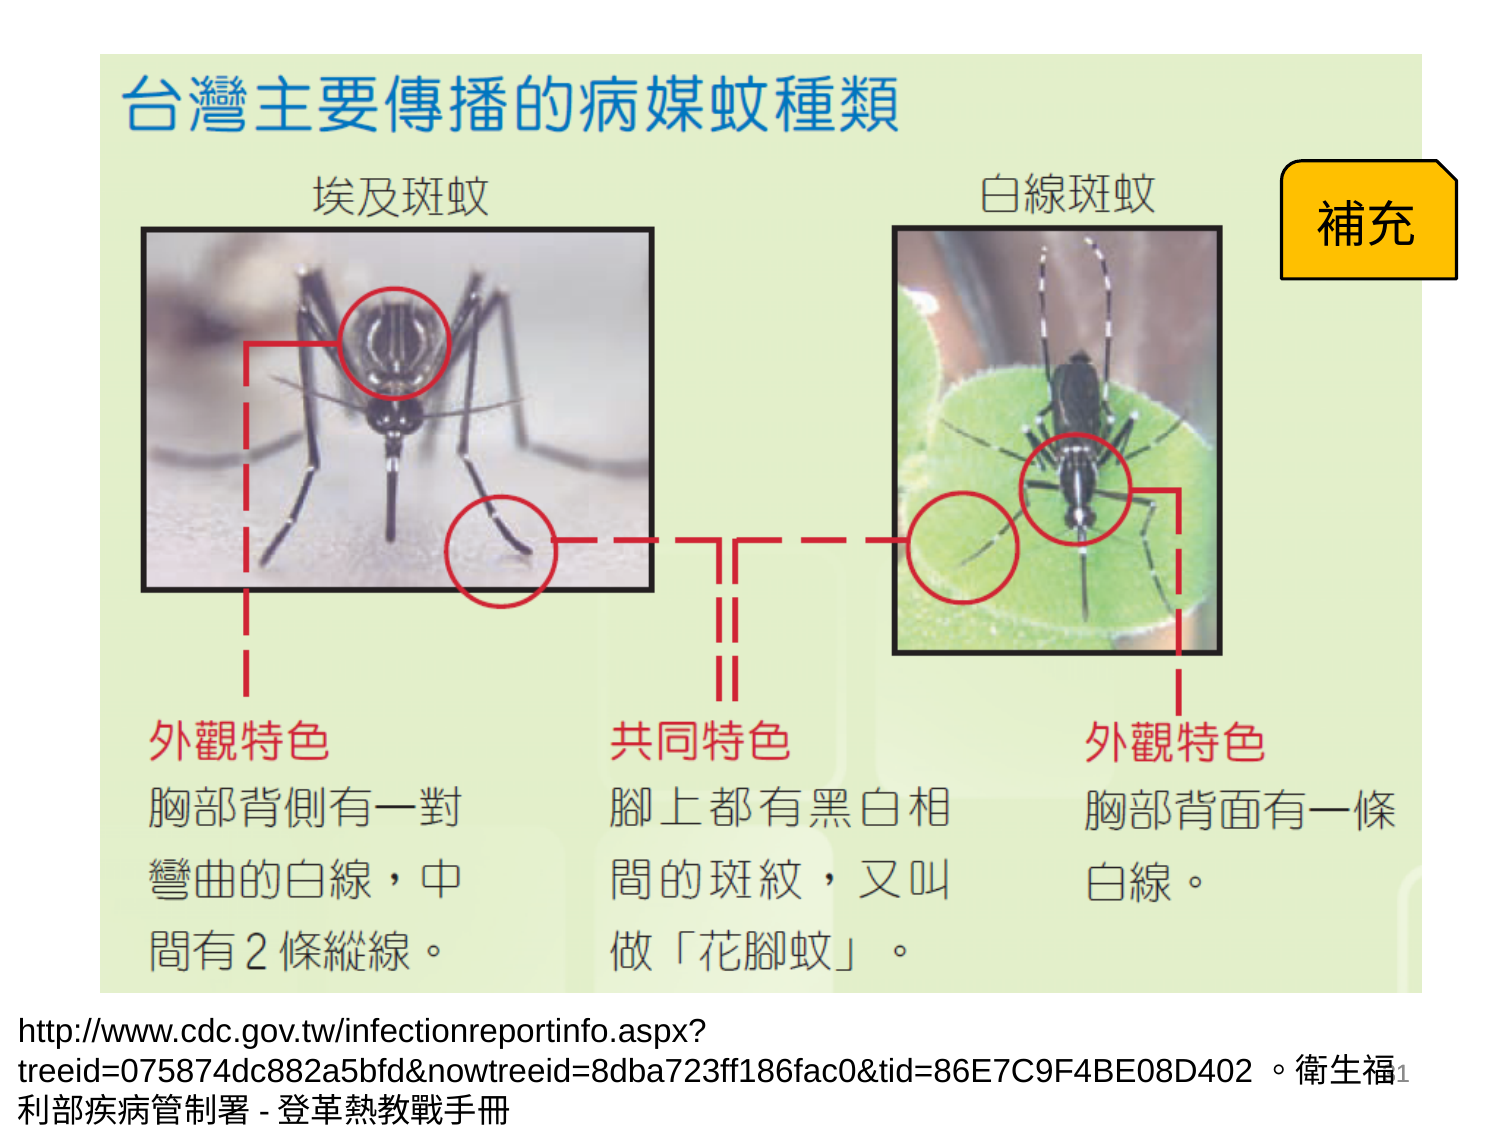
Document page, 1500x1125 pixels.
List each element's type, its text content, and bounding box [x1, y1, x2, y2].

text_box http://www.cdc.gov.tw/infectionreportinfo.aspx?treeid=075874dc882a5bfd&nowtreeid=8dba723ff186fac0&tid=86E7C9F4BE08D402。衛生福利部疾病管制署-登革熱教戰手冊 [3, 1001, 1439, 1125]
text_box 補充 [1426, 158, 1459, 282]
picture [100, 54, 1422, 993]
